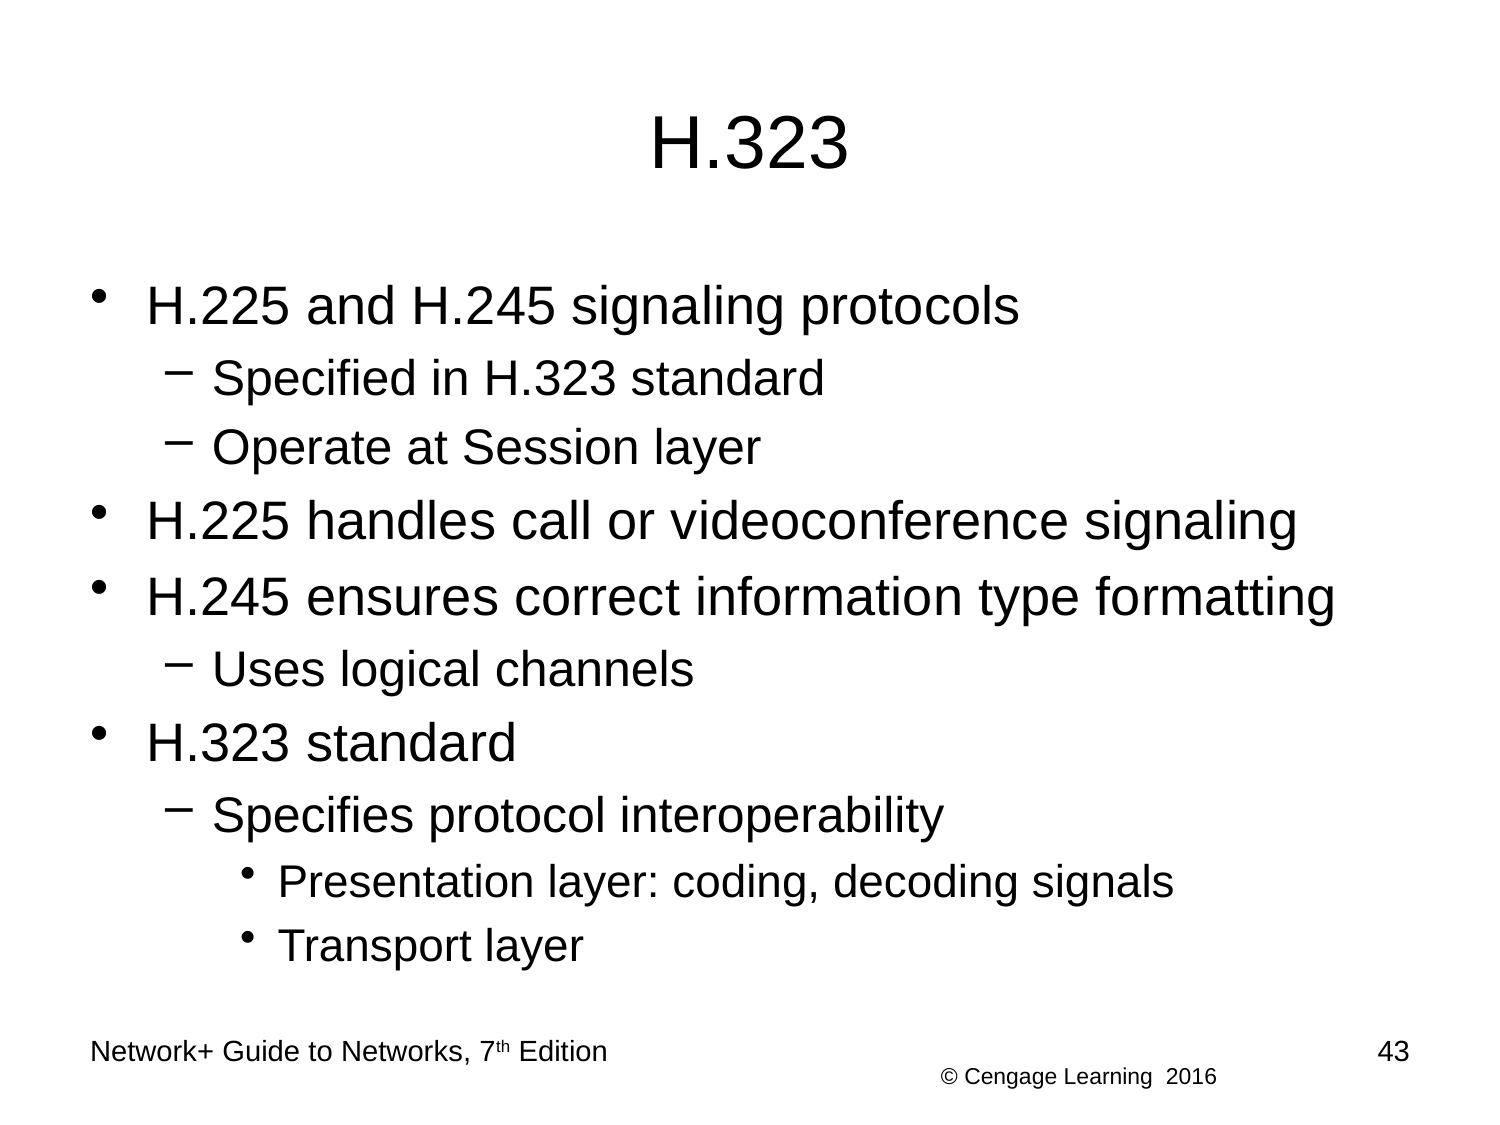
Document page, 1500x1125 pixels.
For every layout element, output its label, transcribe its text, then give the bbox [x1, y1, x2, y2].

footer Network+ Guide to Networks, 7th Edition [74, 1024, 713, 1103]
slide_number 43 [1312, 1024, 1426, 1103]
title H.323 [75, 45, 1425, 233]
list H.225 and H.245 signaling protocols Specified in H.323 standard Operate at Session layer H.225 handles call or videoconference signaling H.245 ensures correct information type formatting Uses logical channels H.323 standard Specifies protocol interoperability Presentation layer: coding, decoding signals Transport layer [75, 262, 1425, 1005]
